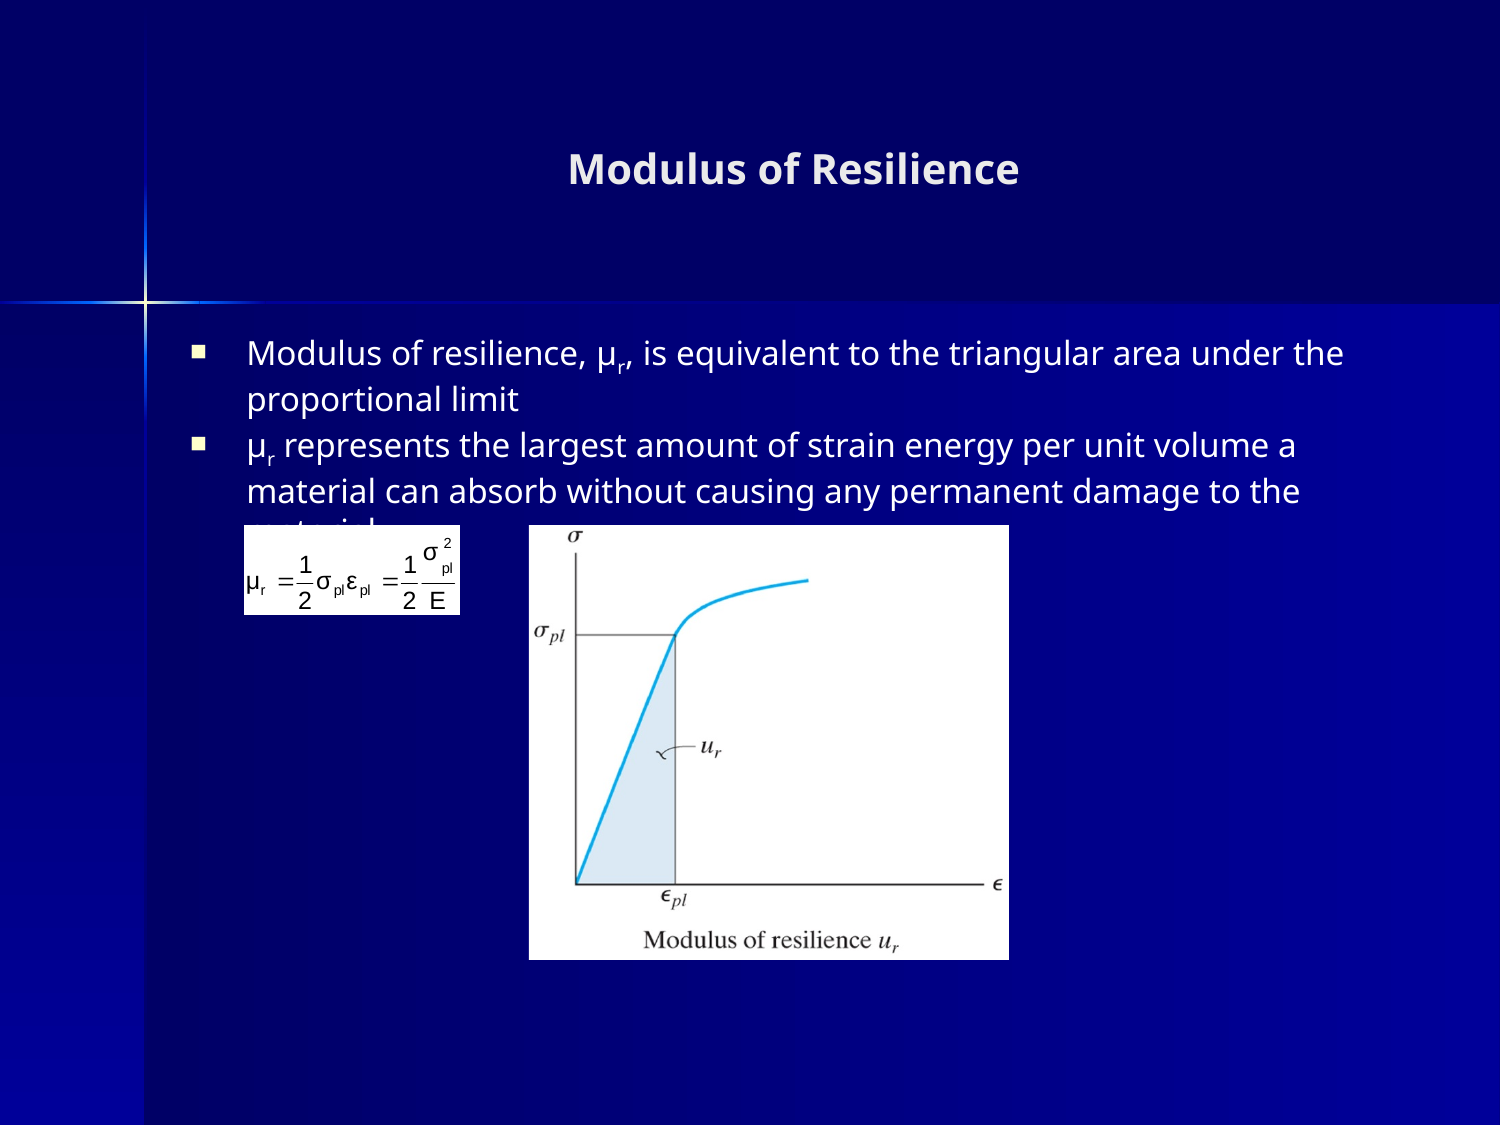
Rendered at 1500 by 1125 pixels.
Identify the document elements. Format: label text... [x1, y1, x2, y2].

list Modulus of resilience, μr, is equivalent to the triangular area under the proportional limit μr represents the largest amount of strain energy per unit volume a material can absorb without causing any permanent damage to the material [174, 324, 1413, 1001]
picture [528, 524, 1010, 961]
title Modulus of Resilience [174, 49, 1413, 286]
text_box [243, 524, 461, 615]
